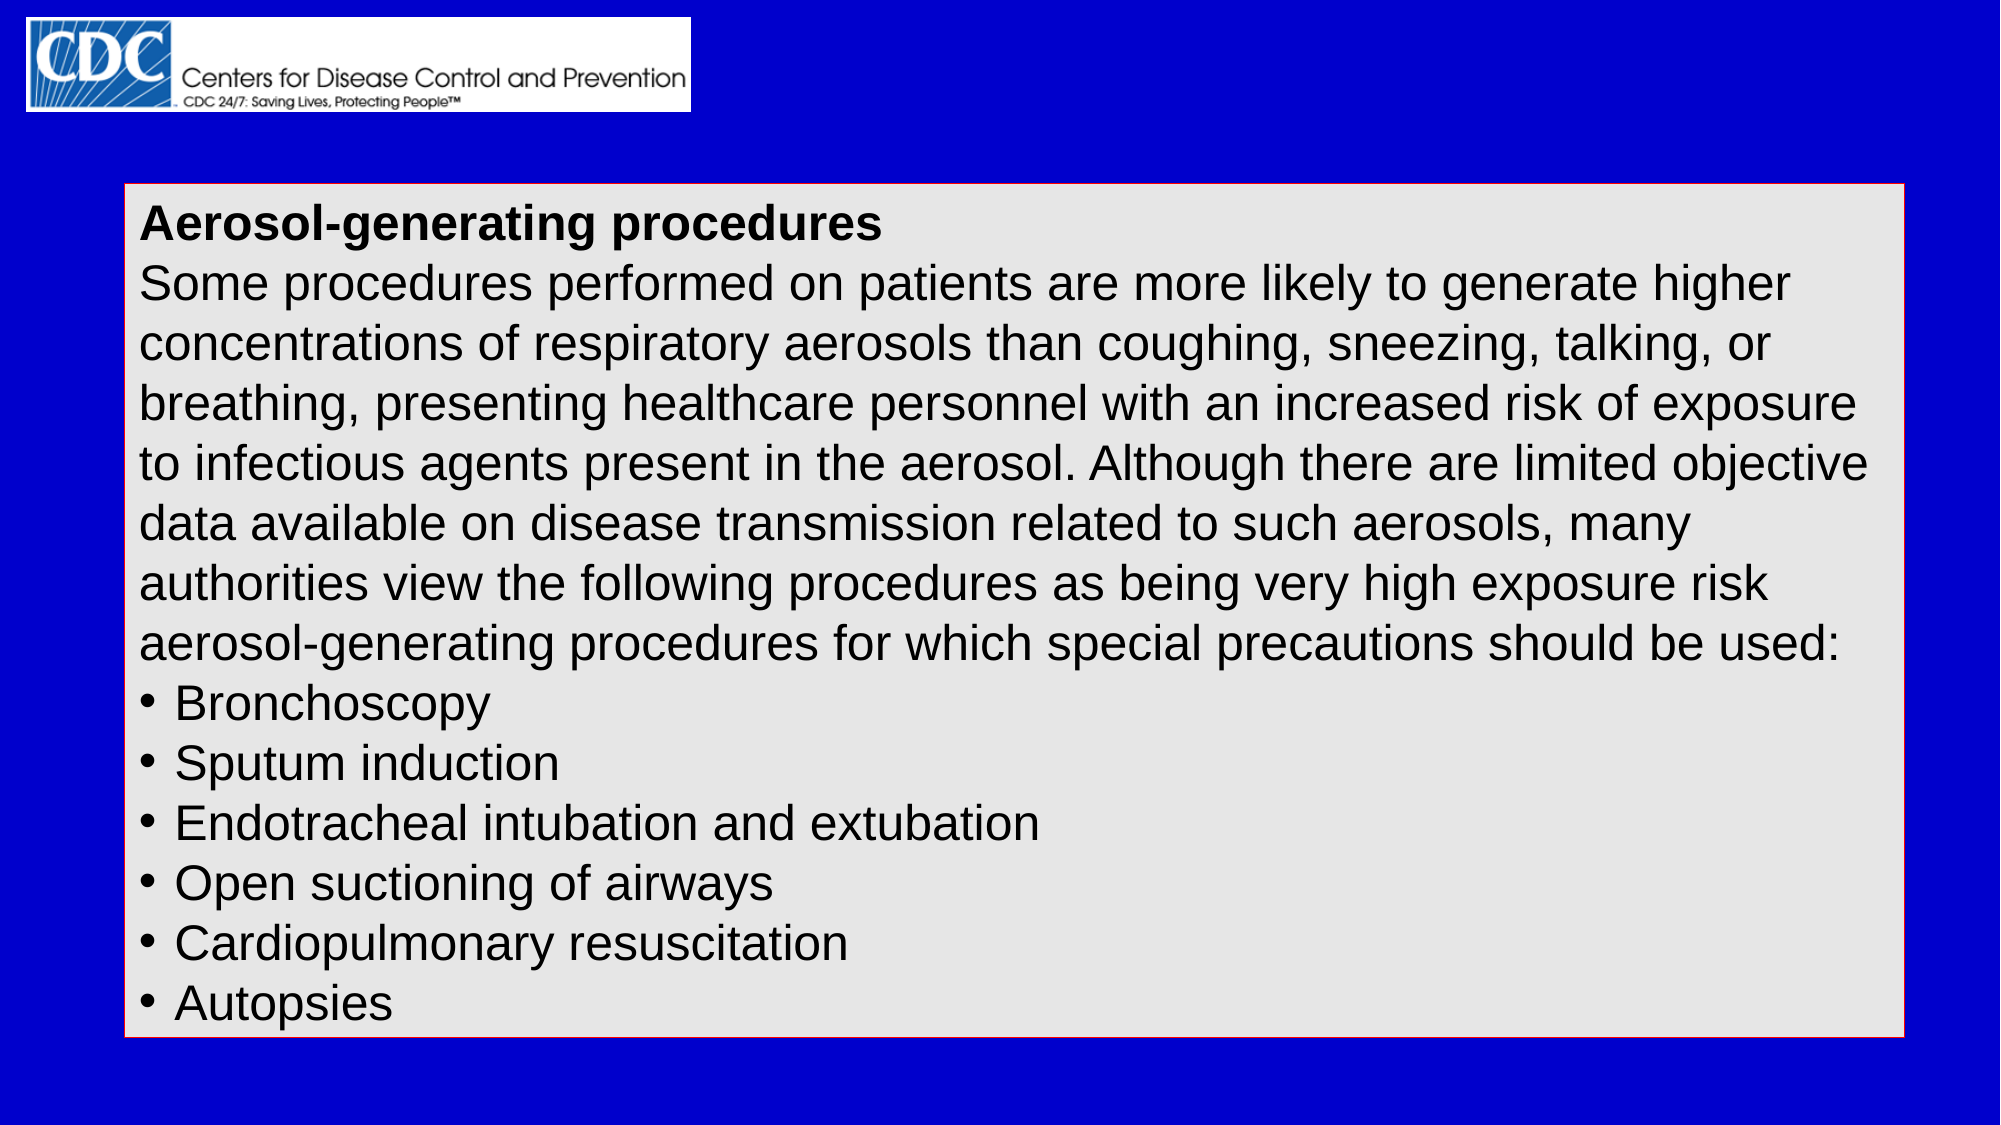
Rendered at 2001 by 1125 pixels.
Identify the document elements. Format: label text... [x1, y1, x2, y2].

text_box Aerosol-generating procedures Some procedures performed on patients are more likely to generate higher concentrations of respiratory aerosols than coughing, sneezing, talking, or breathing, presenting healthcare personnel with an increased risk of exposure to infectious agents present in the aerosol. Although there are limited objective data available on disease transmission related to such aerosols, many authorities view the following procedures as being very high exposure risk aerosol-generating procedures for which special precautions should be used: Bronchoscopy Sputum induction Endotracheal intubation and extubation Open suctioning of airways Cardiopulmonary resuscitation Autopsies [124, 183, 1905, 1038]
picture [26, 17, 692, 112]
